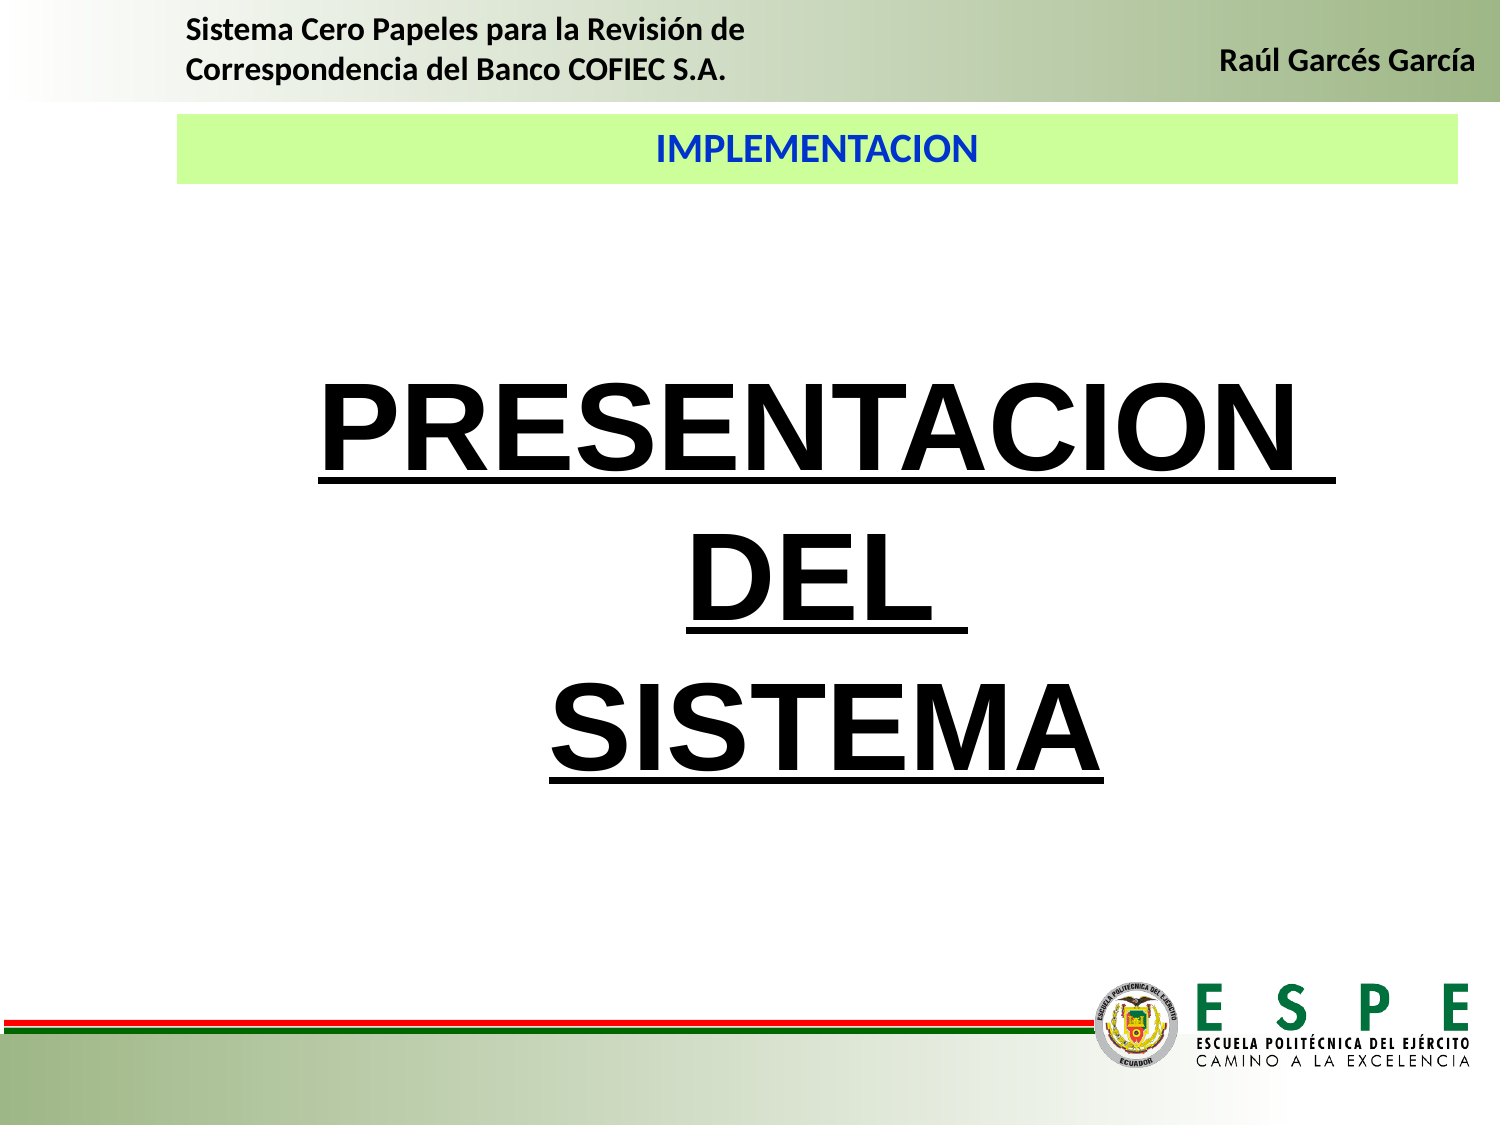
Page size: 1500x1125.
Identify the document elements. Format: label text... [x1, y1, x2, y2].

text_box Sistema Cero Papeles para la Revisión de Correspondencia del Banco COFIEC S.A. [171, 0, 857, 91]
picture [1057, 964, 1500, 1093]
text_box Raúl Garcés García [1204, 31, 1500, 102]
text_box PRESENTACION DEL SISTEMA [206, 337, 1447, 803]
text_box IMPLEMENTACION [175, 113, 1459, 185]
text_box [183, 7, 1379, 126]
